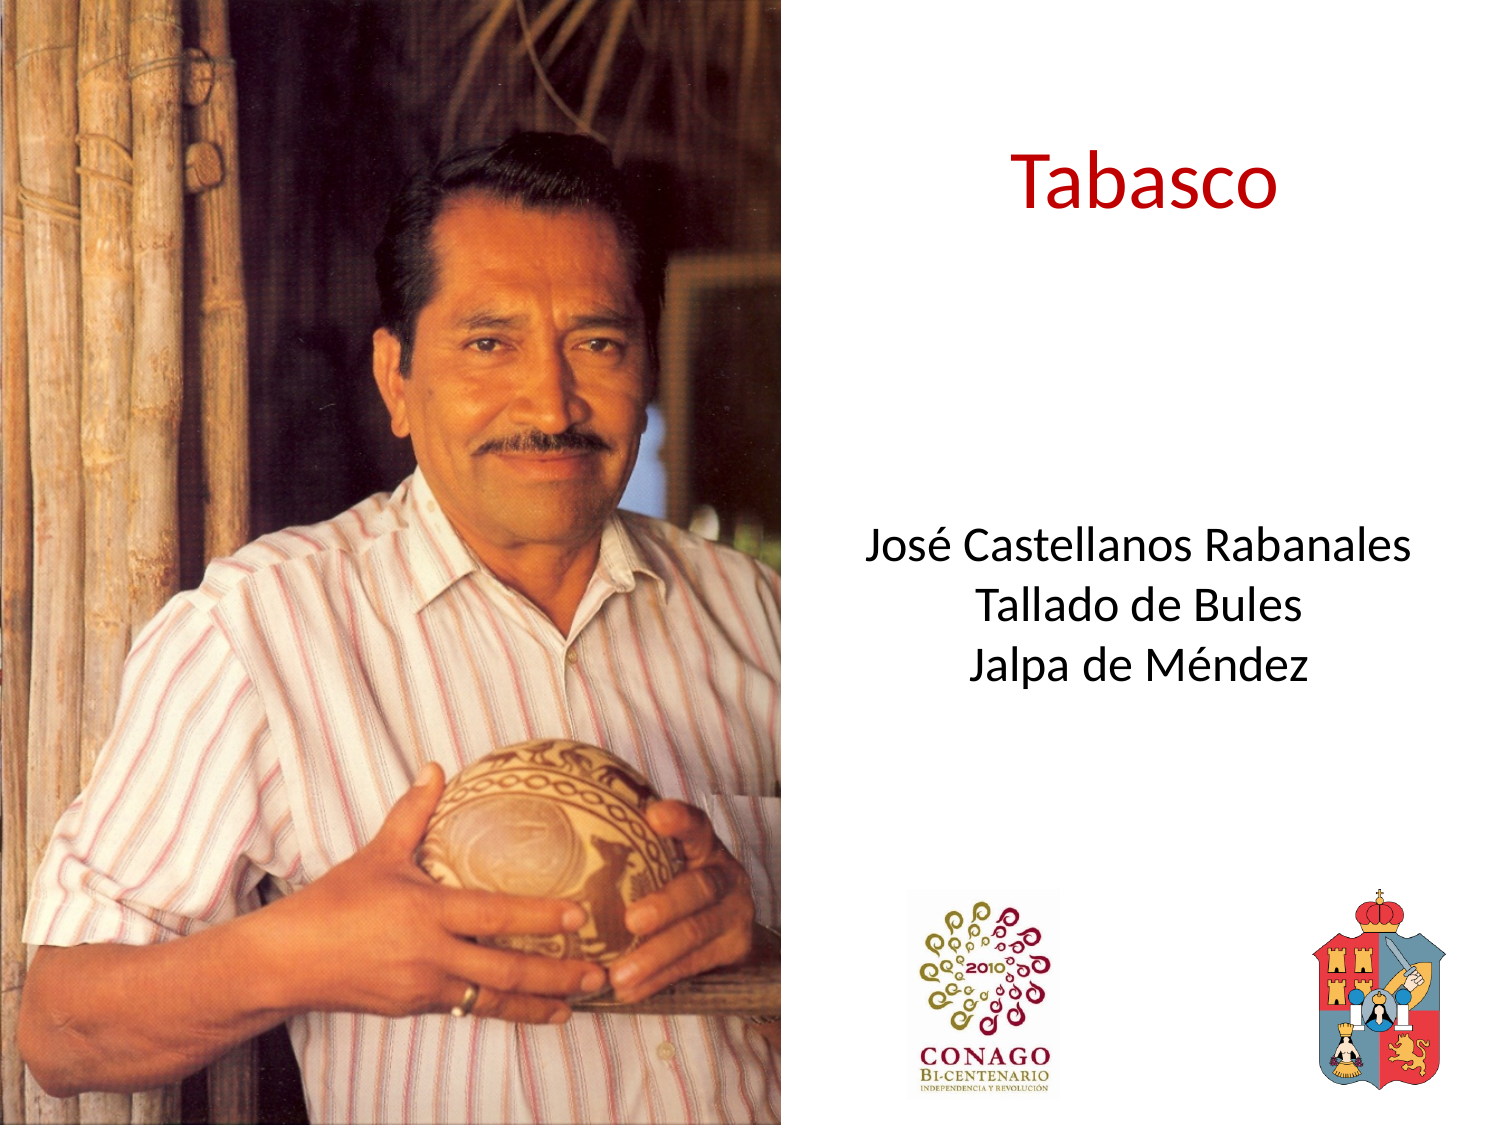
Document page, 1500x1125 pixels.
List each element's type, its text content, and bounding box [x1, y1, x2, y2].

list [0, 0, 781, 1125]
picture [1312, 889, 1446, 1091]
text_box José Castellanos Rabanales Tallado de Bules Jalpa de Méndez [850, 503, 1439, 699]
picture [906, 888, 1060, 1102]
title Tabasco [937, 82, 1372, 270]
